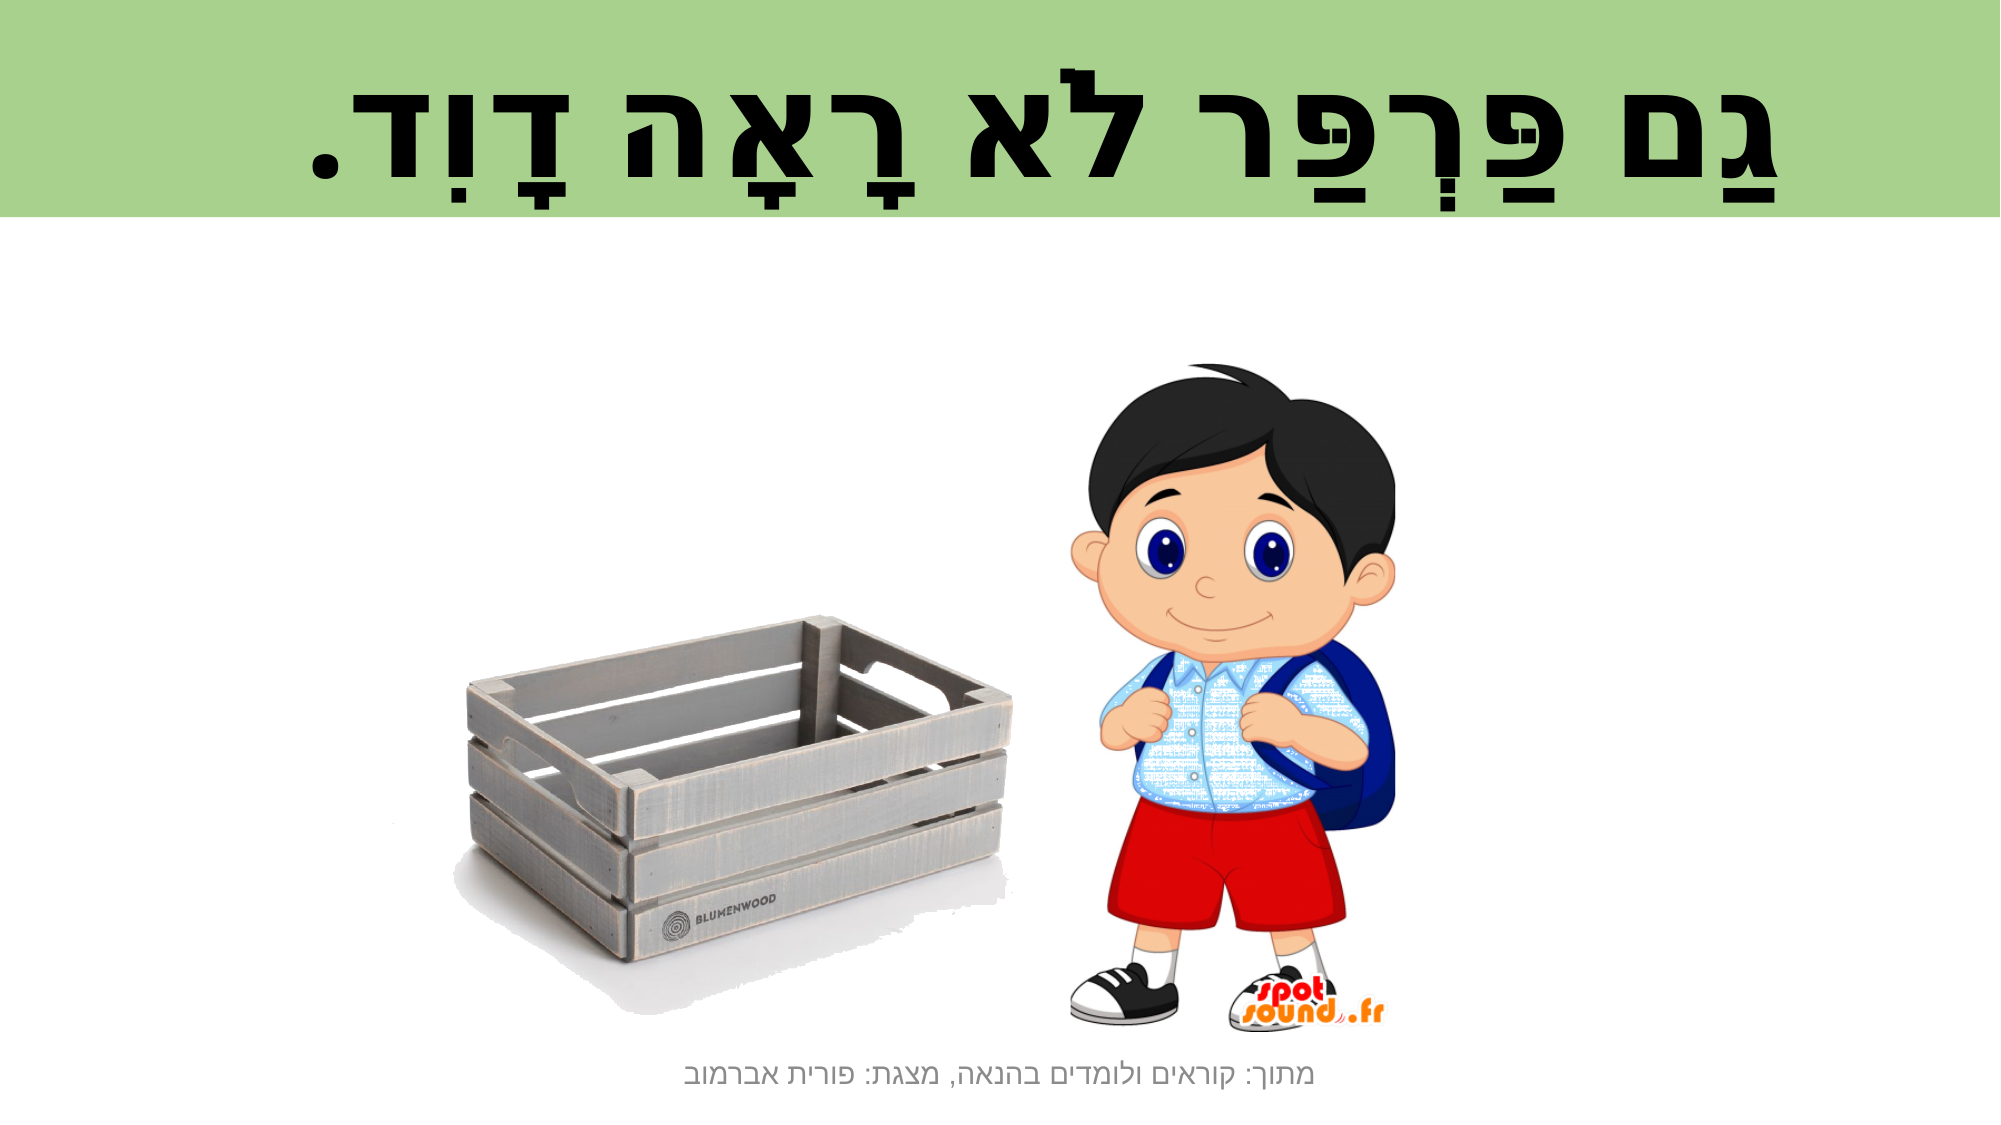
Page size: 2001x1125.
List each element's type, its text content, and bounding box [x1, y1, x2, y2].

footer מתוך: קוראים ולומדים בהנאה, מצגת: פורית אברמוב [662, 1042, 1338, 1103]
title גַם פַּרְפַּר לֹא רָאָה דָוִד. [0, 0, 2000, 218]
picture [383, 363, 1568, 1032]
